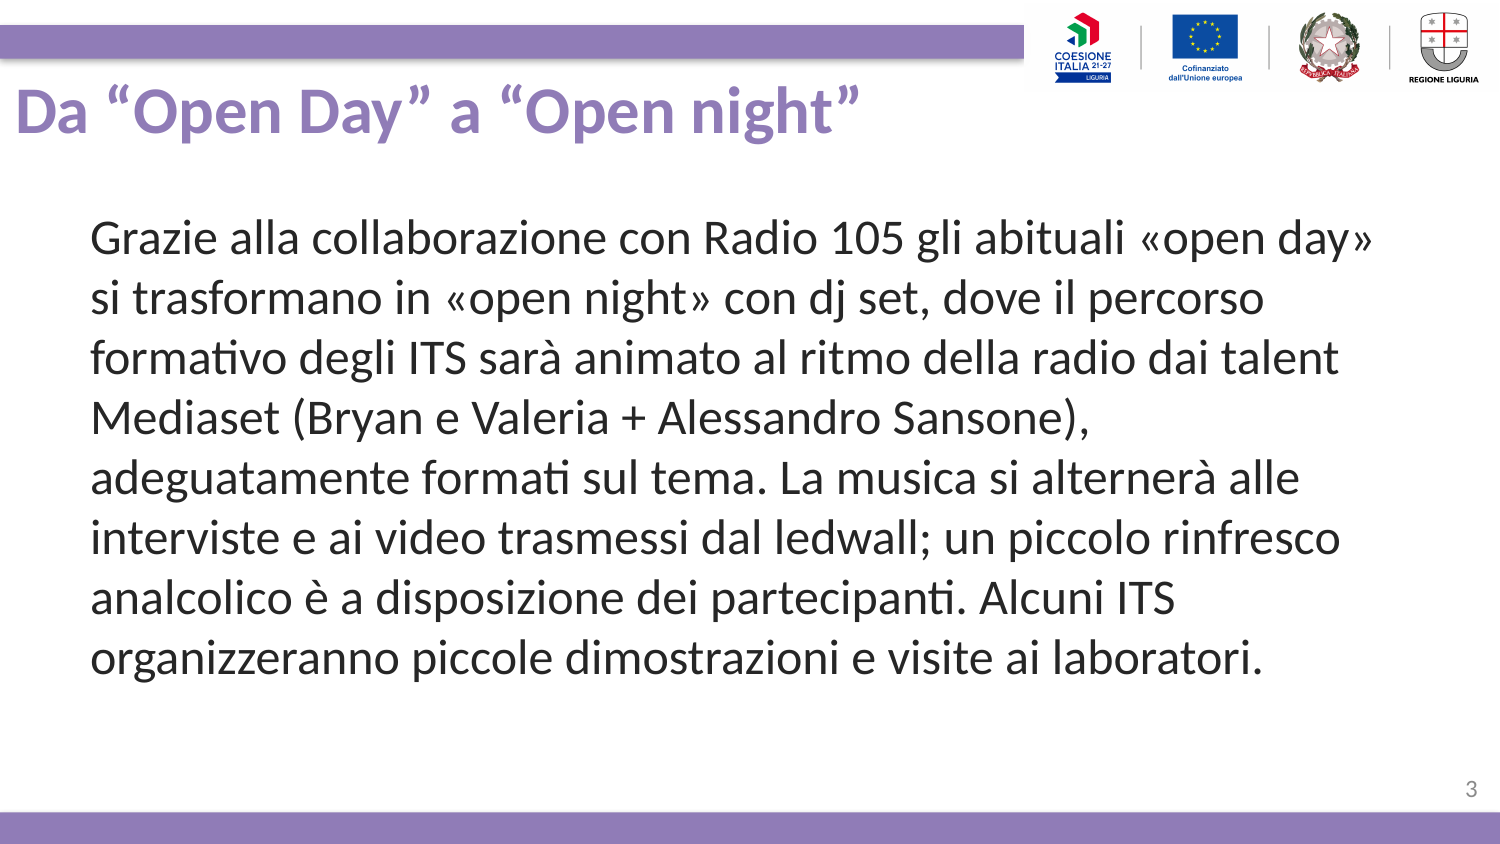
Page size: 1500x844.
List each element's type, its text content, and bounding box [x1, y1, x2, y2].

slide_number 3 [1409, 765, 1493, 811]
title Da “Open Day” a “Open night” [0, 59, 1025, 155]
list Grazie alla collaborazione con Radio 105 gli abituali «open day» si trasformano in «open night» con dj set, dove il percorso formativo degli ITS sarà animato al ritmo della radio dai talent Mediaset (Bryan e Valeria + Alessandro Sansone), adeguatamente formati sul tema. La musica si alternerà alle interviste e ai video trasmessi dal ledwall; un piccolo rinfresco analcolico è a disposizione dei partecipanti. Alcuni ITS organizzeranno piccole dimostrazioni e visite ai laboratori. [75, 196, 1425, 754]
picture [1024, 3, 1499, 92]
